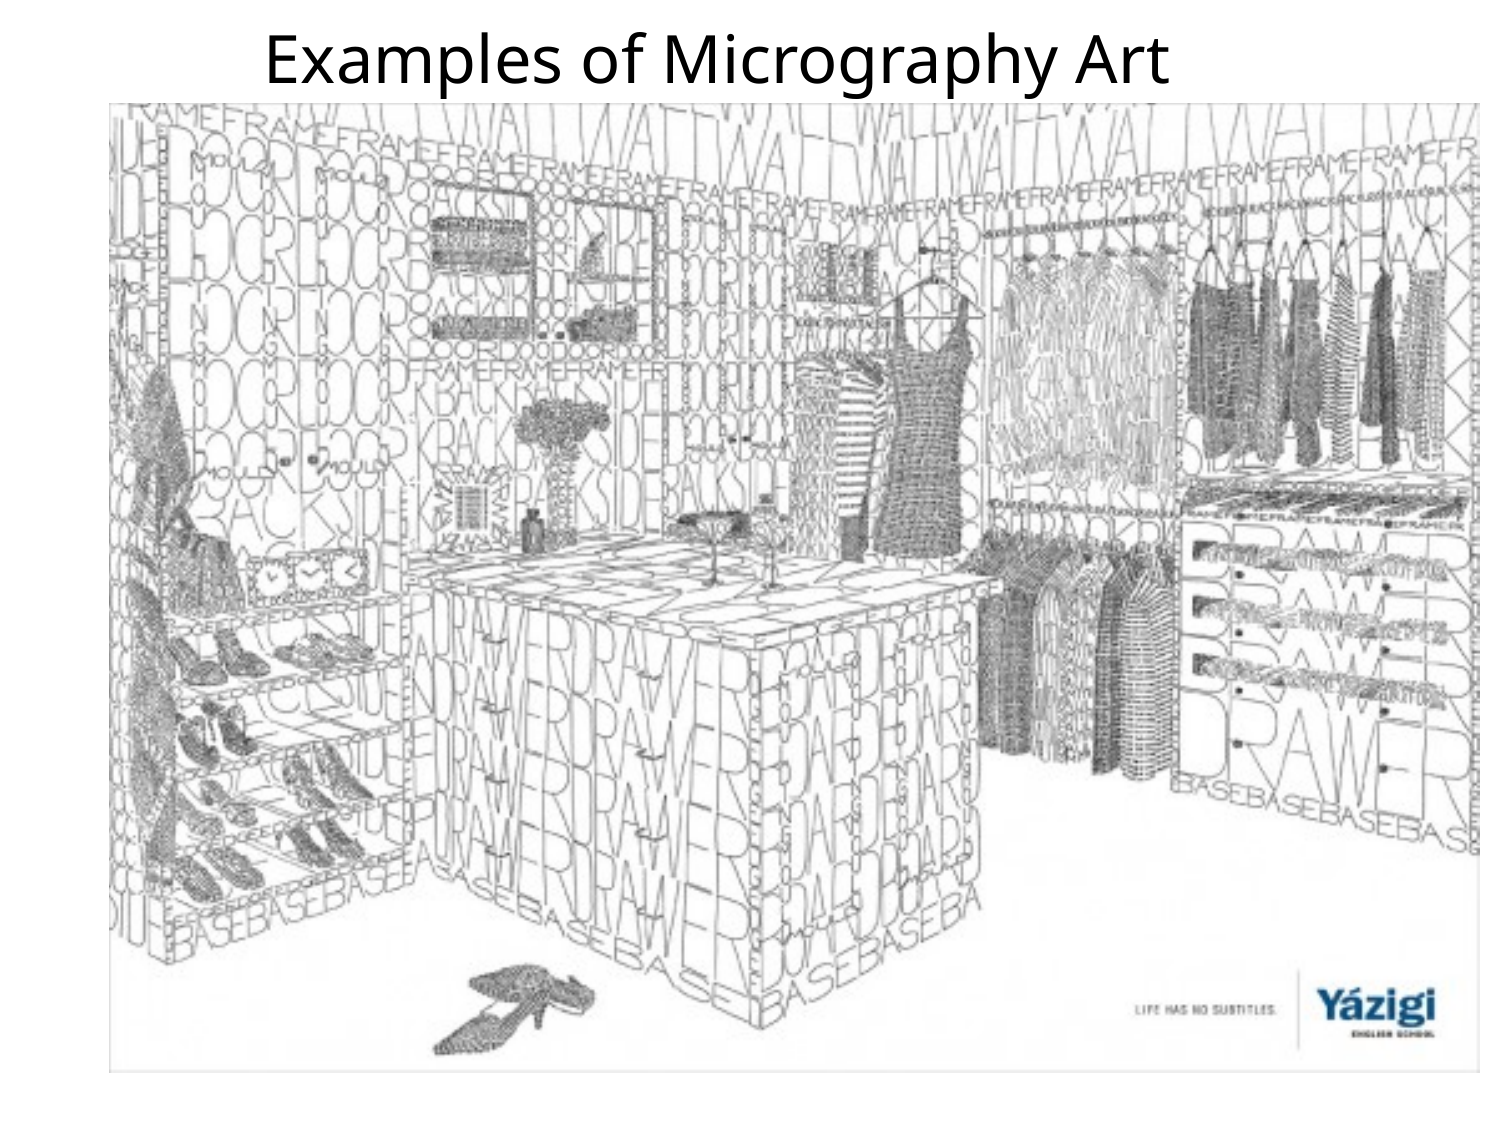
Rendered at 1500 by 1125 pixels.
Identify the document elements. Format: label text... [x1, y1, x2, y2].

picture [109, 103, 1480, 1073]
title Examples of Micrography Art [13, 2, 1421, 112]
